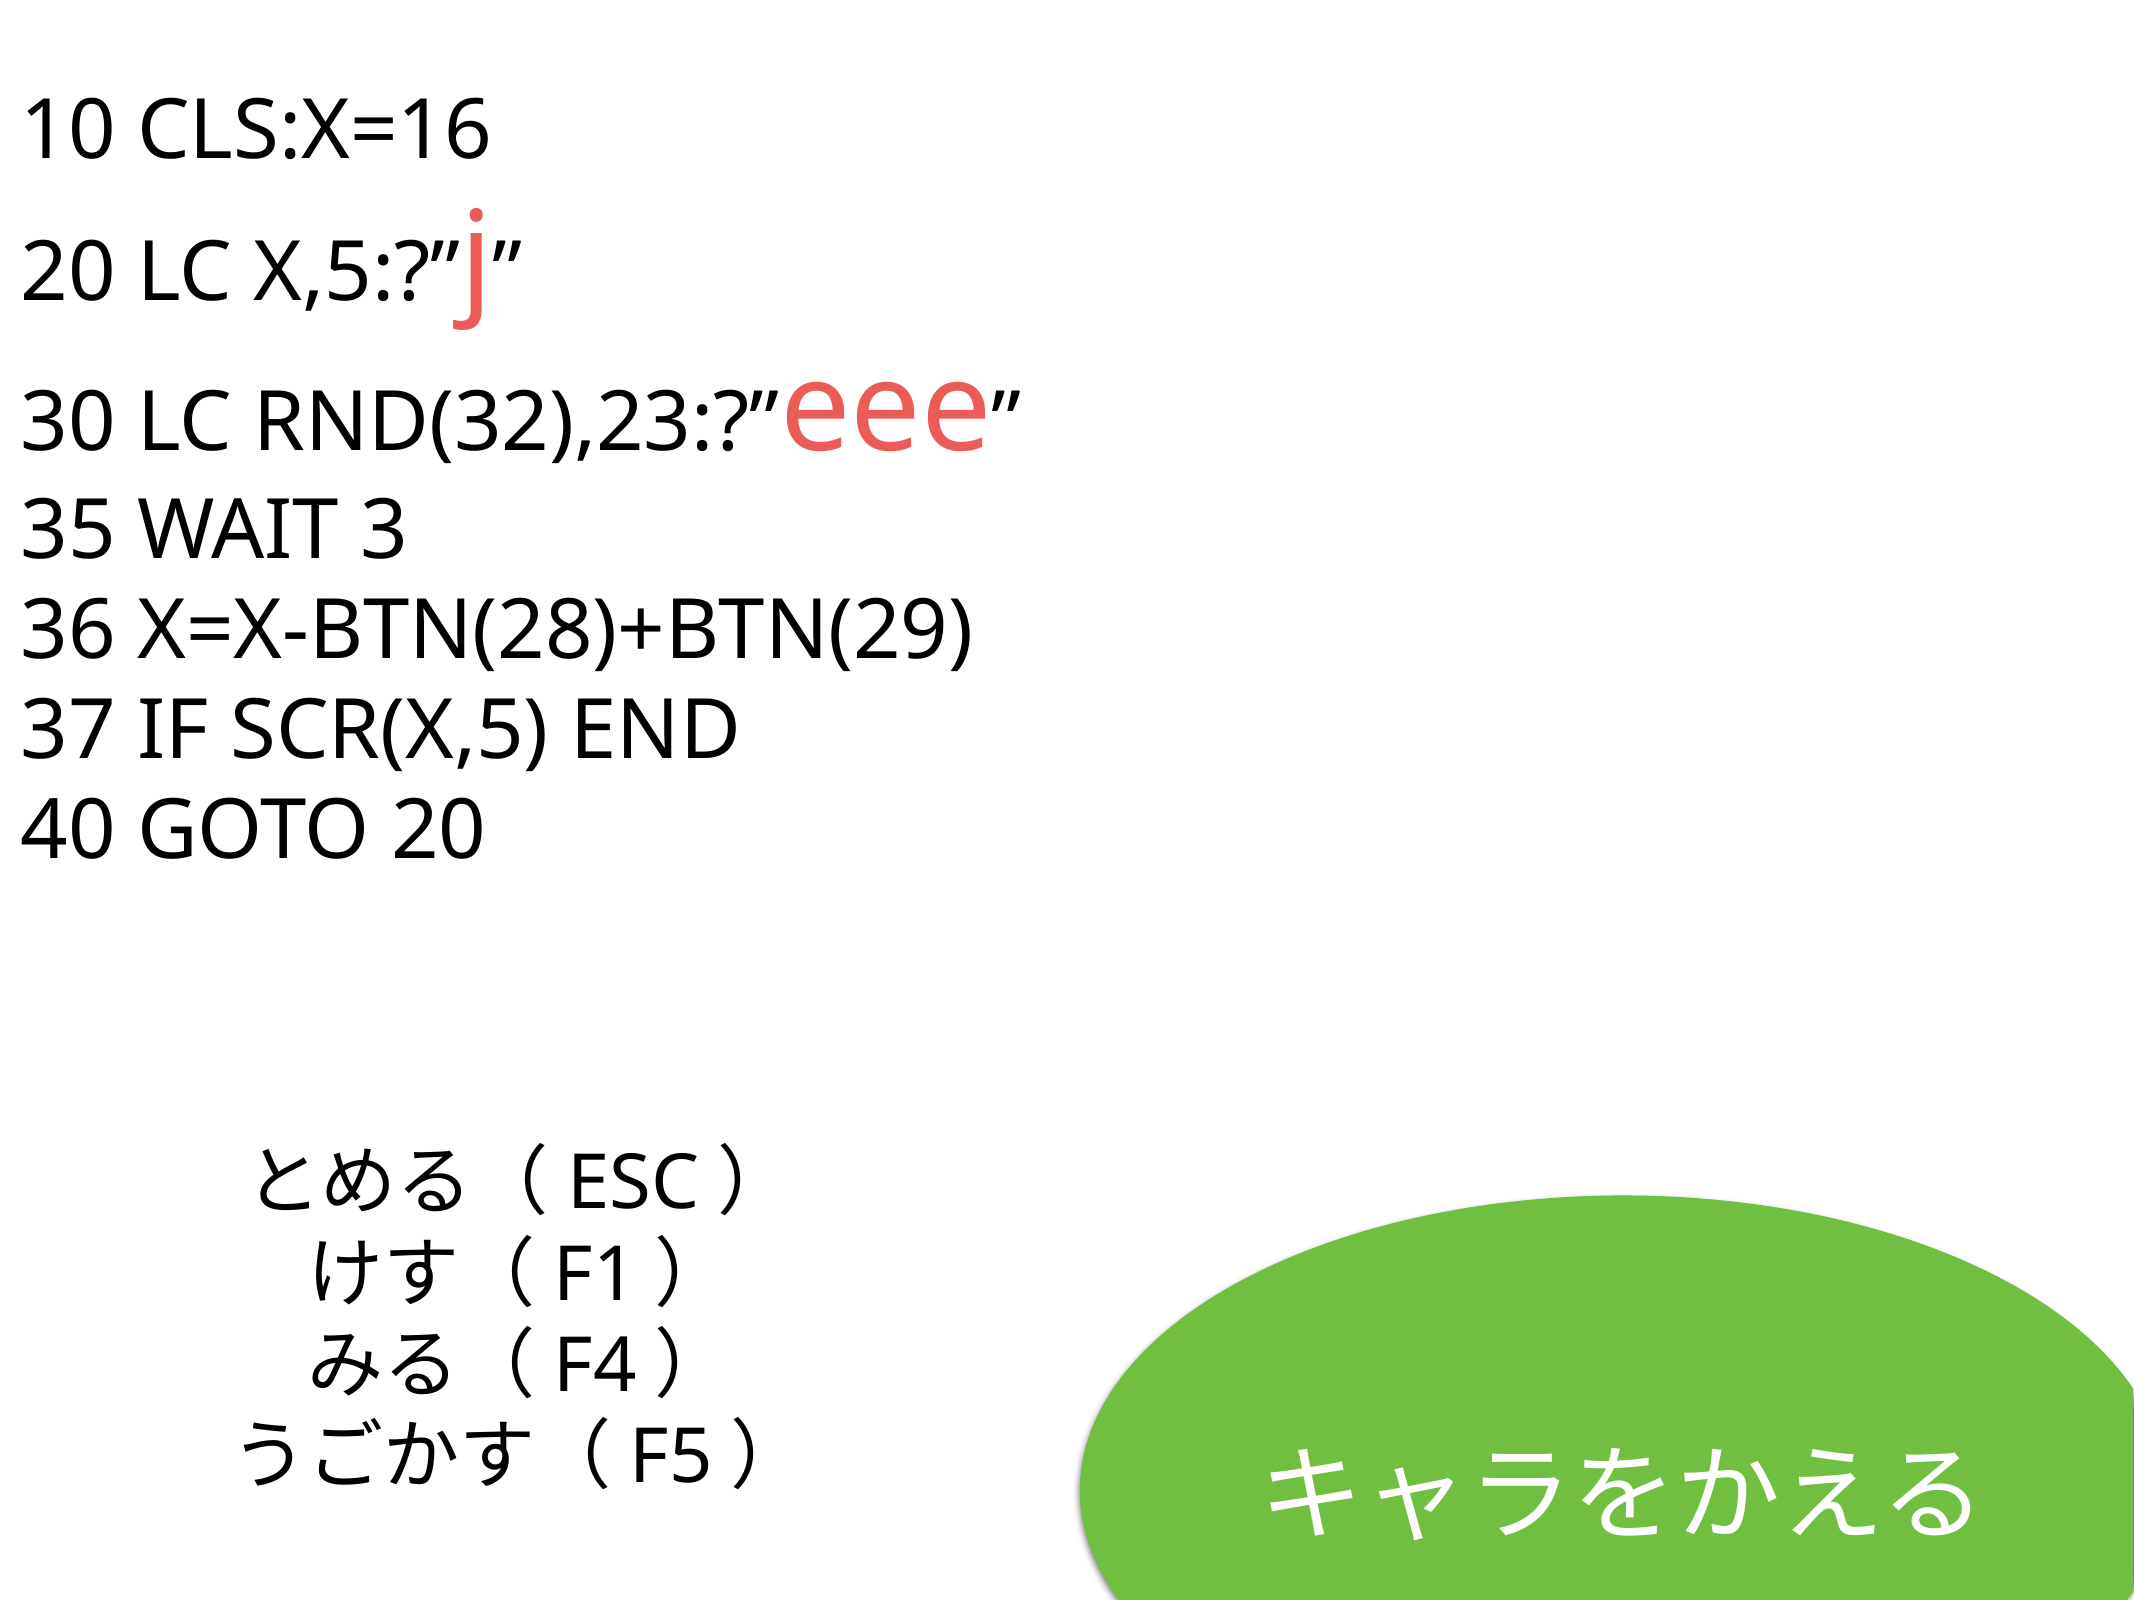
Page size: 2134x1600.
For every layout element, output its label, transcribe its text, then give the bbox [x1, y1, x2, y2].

title とめる（ESC） けす（F1） みる（F4） うごかす（F5） [10, 1096, 1028, 1535]
text_box 10 CLS:X=16 20 LC X,5:?”j” 30 LC RND(32),23:?”eee” 35 WAIT 3 36 X=X-BTN(28)+BTN(29) 37 IF SCR(X,5) END 40 GOTO 20 [12, 66, 2099, 1284]
text_box キャラをかえる [1079, 1195, 2134, 1600]
